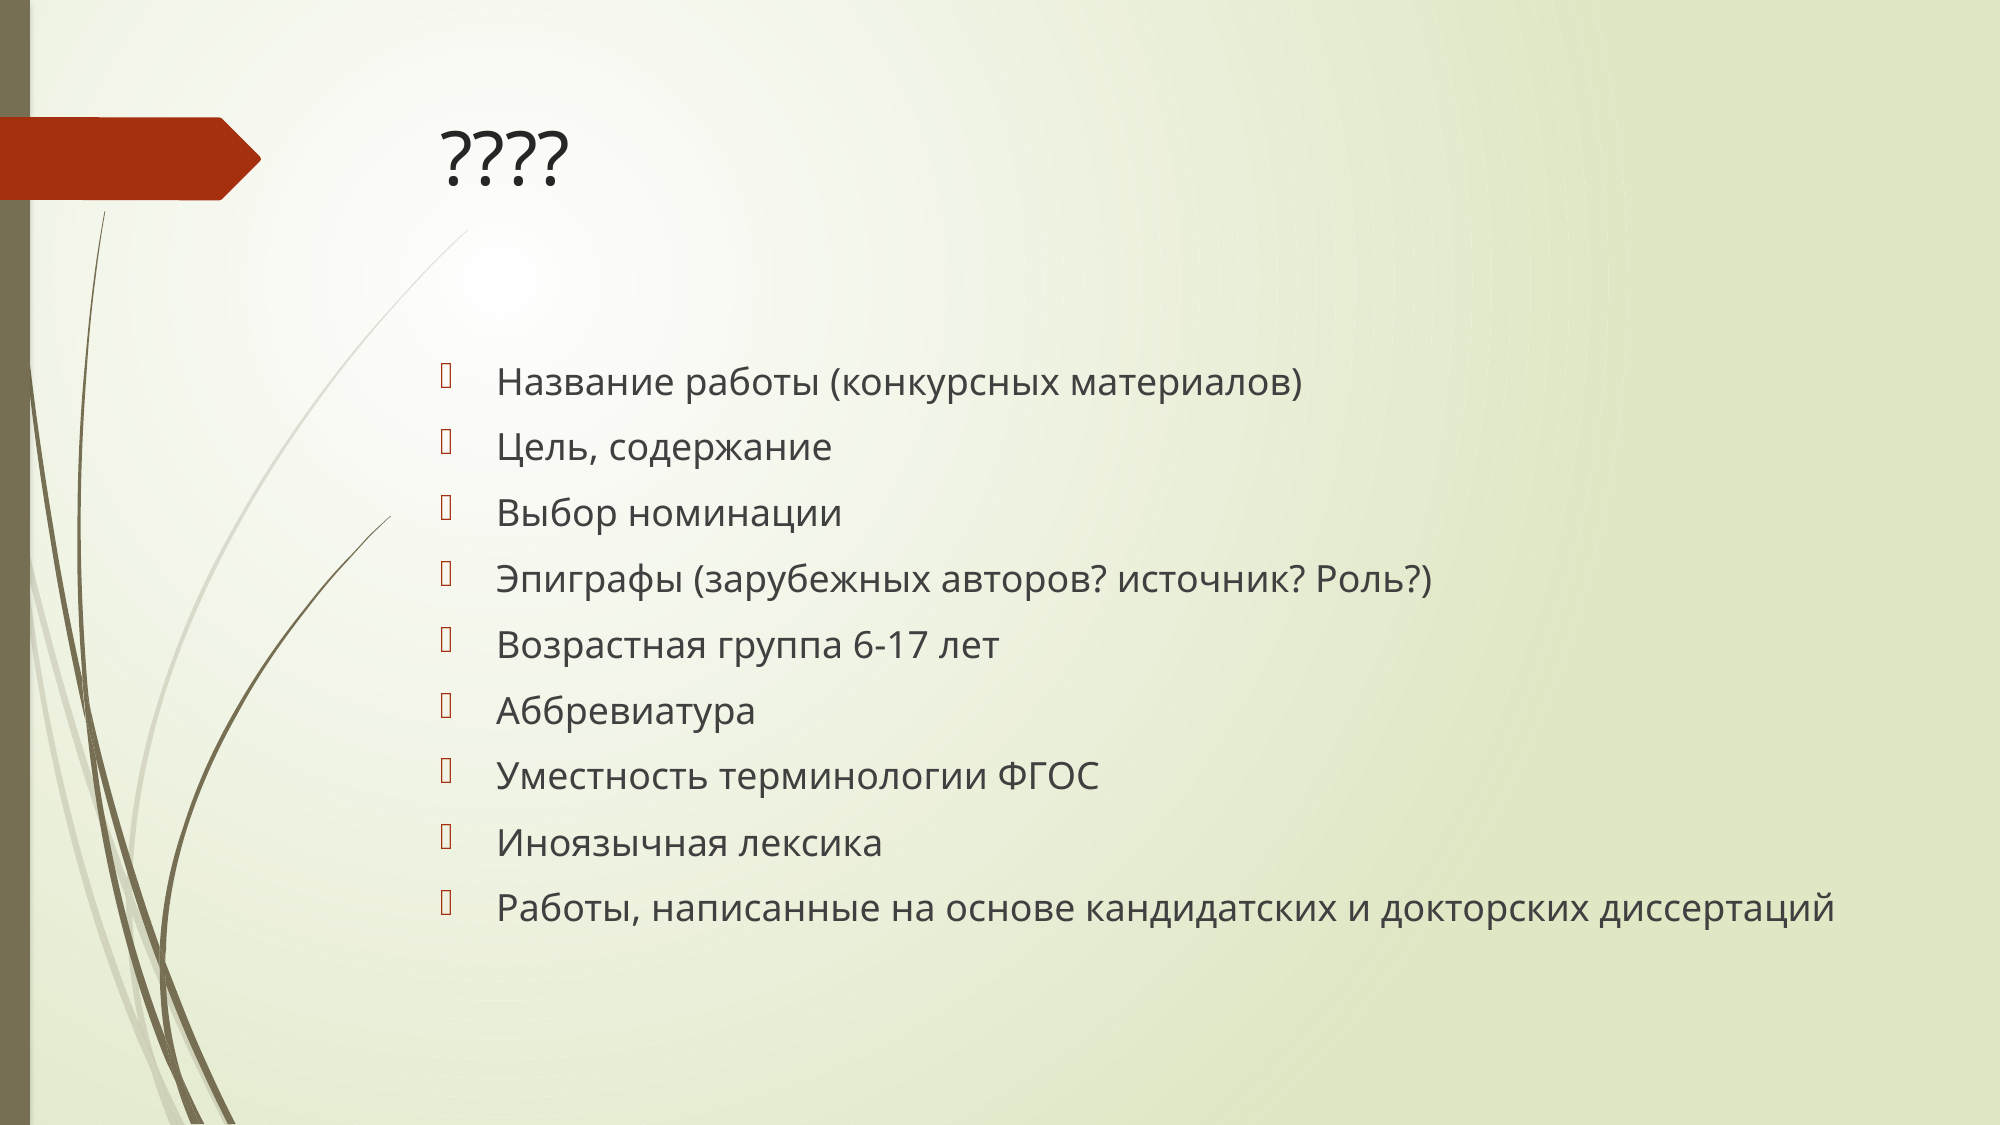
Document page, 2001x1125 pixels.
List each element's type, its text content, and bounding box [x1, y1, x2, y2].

list Название работы (конкурсных материалов) Цель, содержание Выбор номинации Эпиграфы (зарубежных авторов? источник? Роль?) Возрастная группа 6-17 лет Аббревиатура Уместность терминологии ФГОС Иноязычная лексика Работы, написанные на основе кандидатских и докторских диссертаций [424, 350, 1888, 970]
title ???? [425, 102, 1888, 313]
